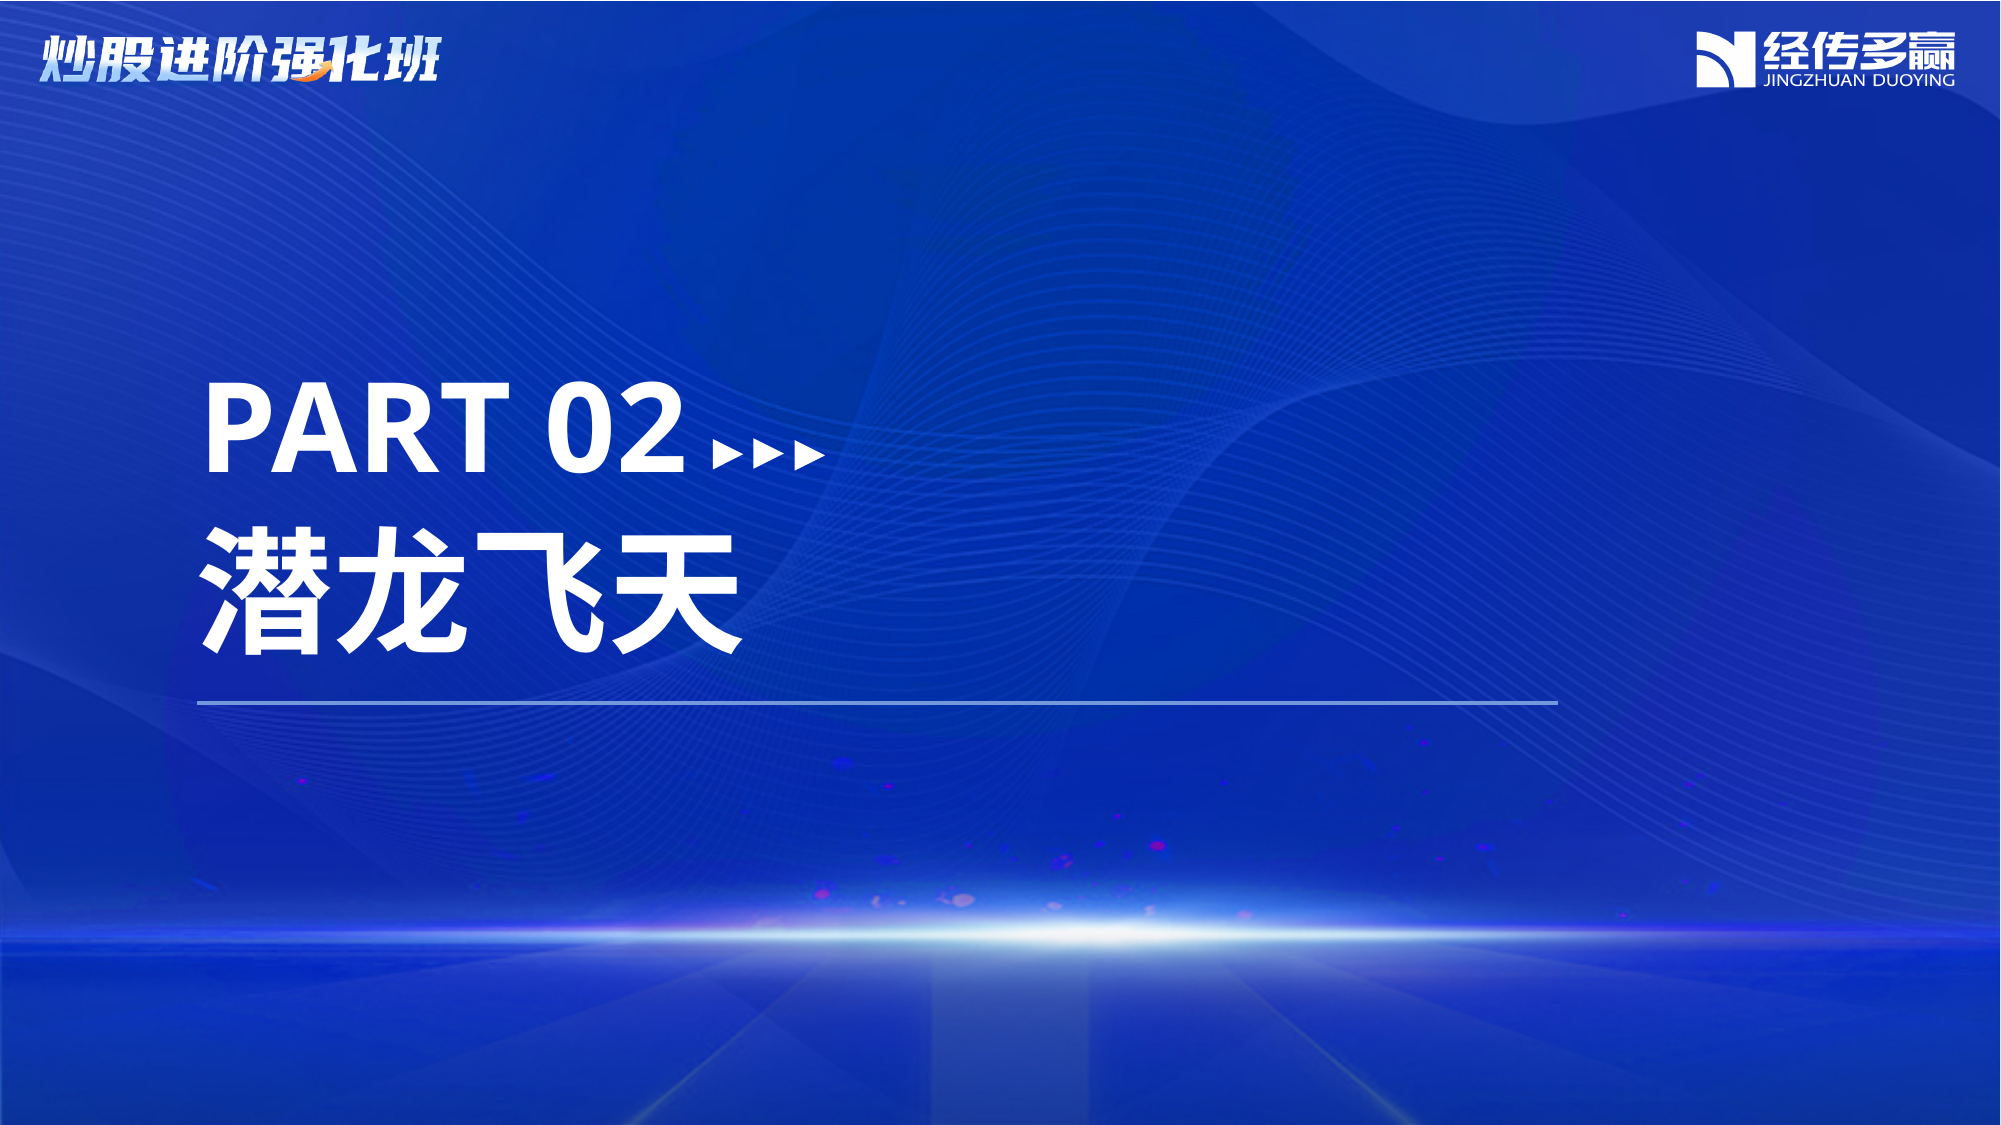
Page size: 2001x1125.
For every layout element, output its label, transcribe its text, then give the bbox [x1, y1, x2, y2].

text_box PART 02 [181, 339, 706, 498]
picture [0, 1, 2001, 1125]
text_box 潜龙飞天 [181, 498, 1796, 679]
